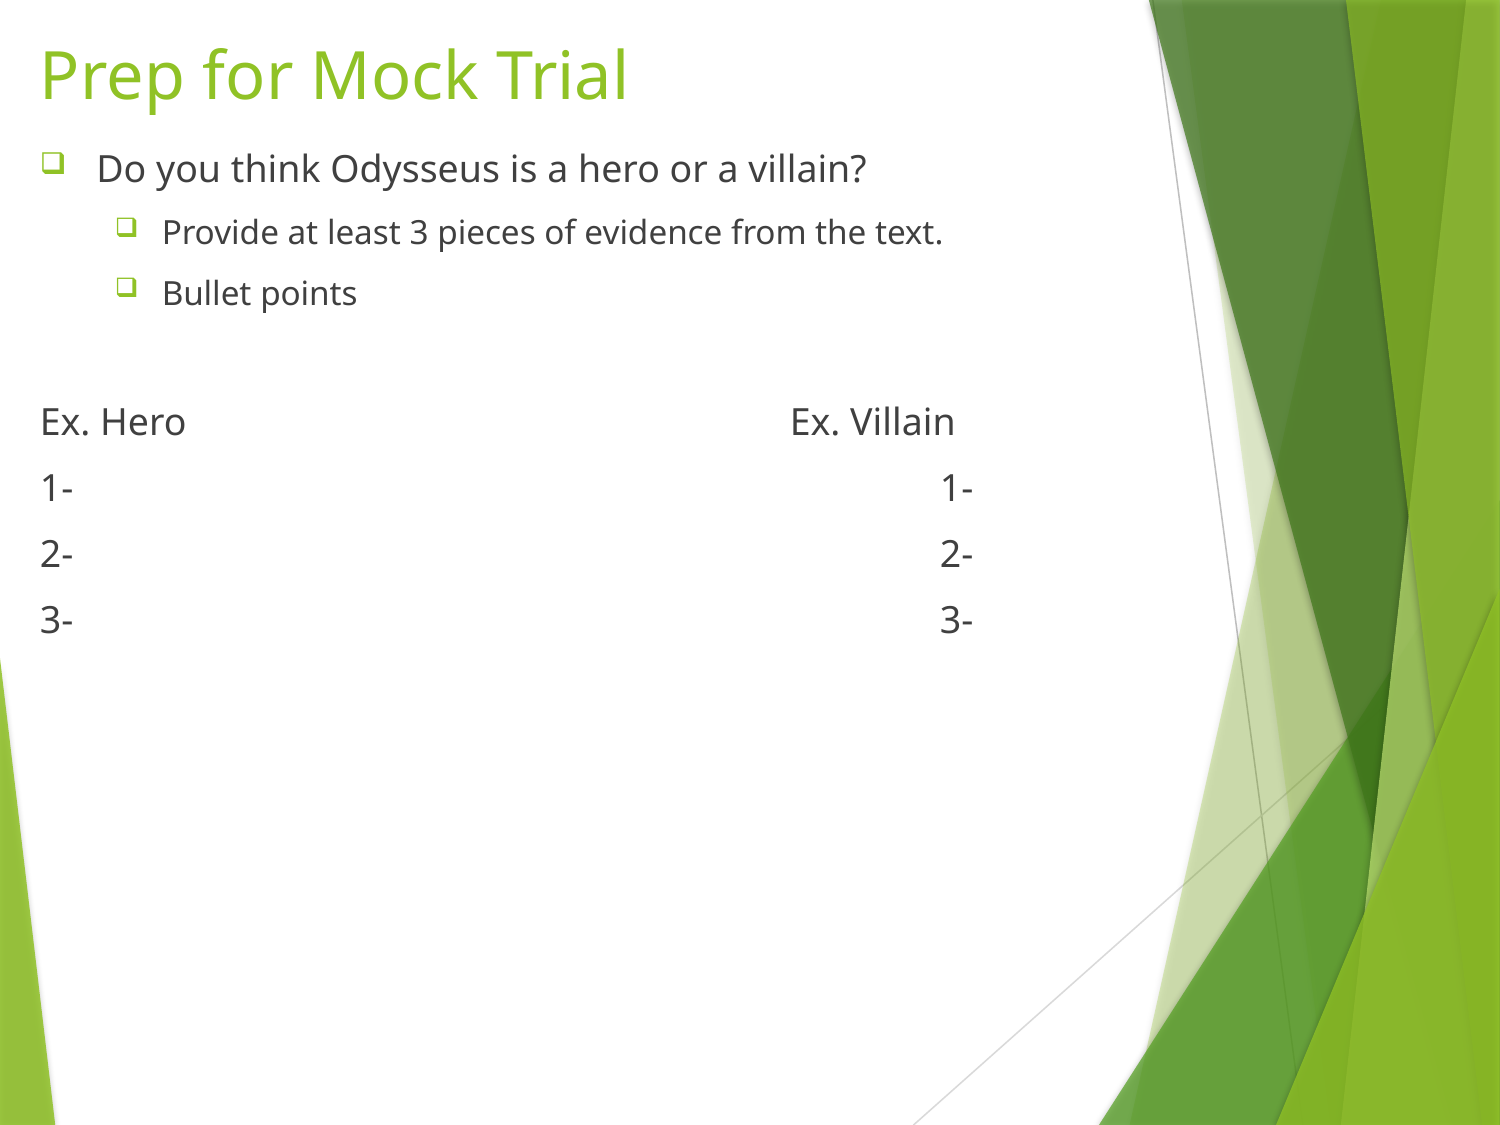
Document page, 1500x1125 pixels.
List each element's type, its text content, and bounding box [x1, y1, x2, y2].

list Do you think Odysseus is a hero or a villain? Provide at least 3 pieces of evidence from the text. Bullet points Ex. Hero Ex. Villain 1- 1- 2- 2- 3- 3- [24, 137, 1400, 991]
title Prep for Mock Trial [24, 24, 1083, 137]
